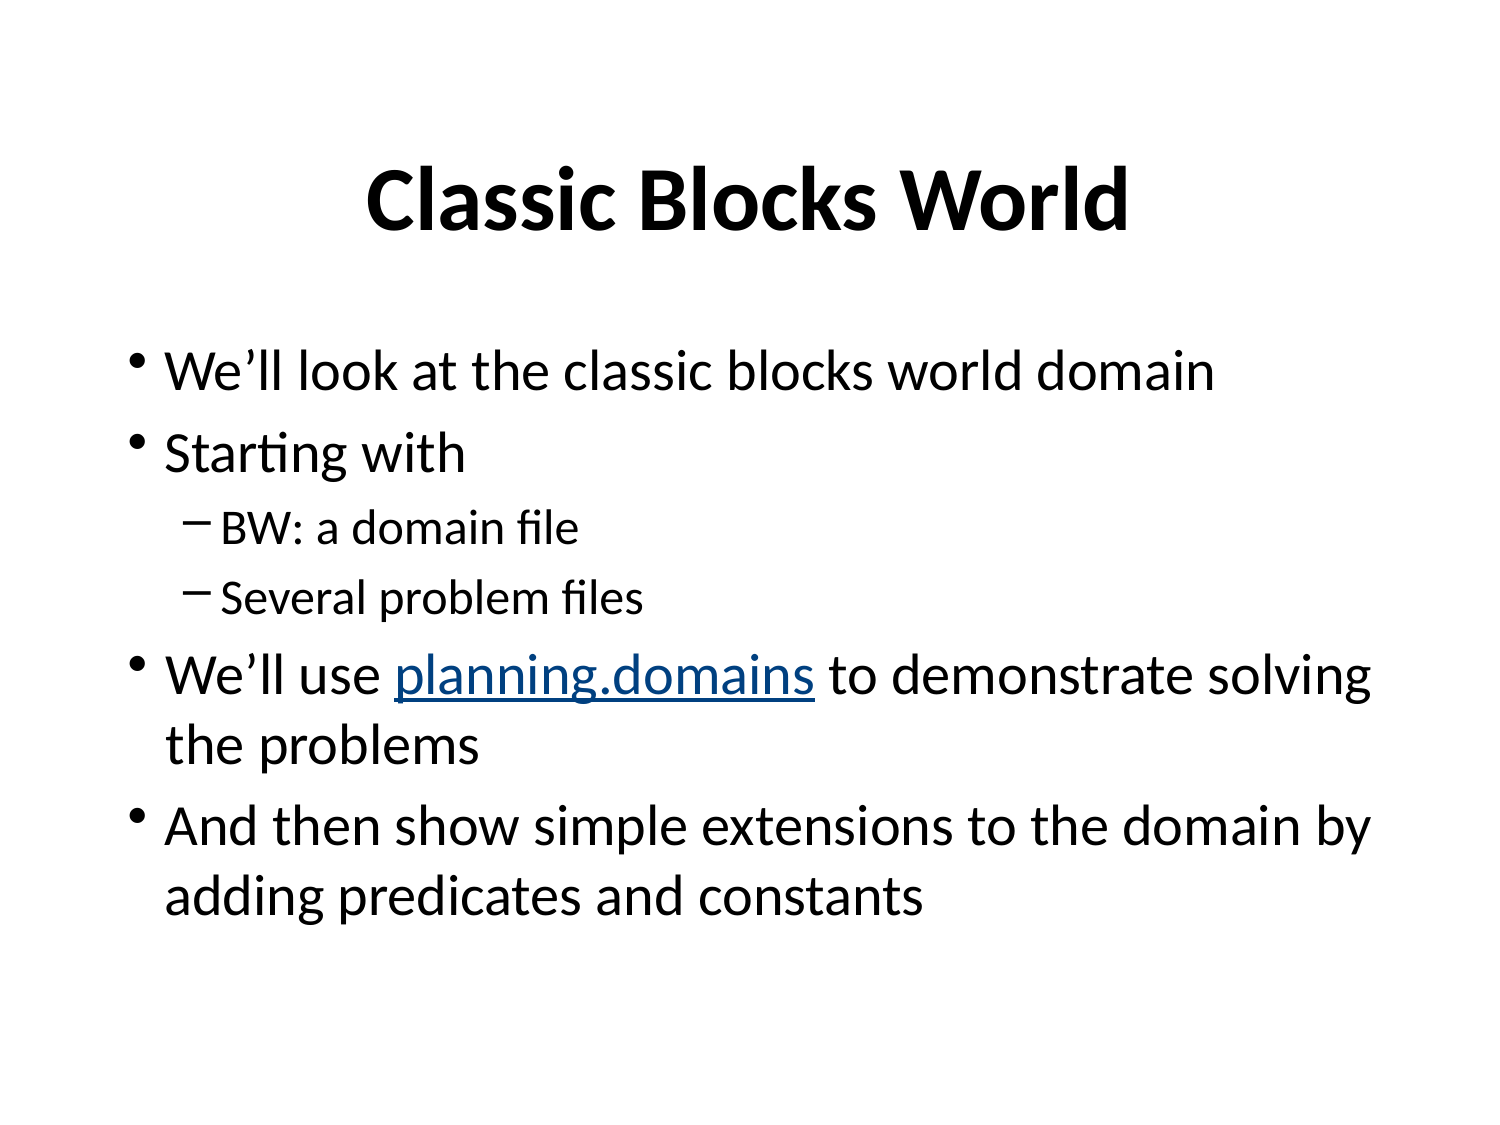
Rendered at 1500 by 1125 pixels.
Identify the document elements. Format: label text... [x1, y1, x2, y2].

list We’ll look at the classic blocks world domain Starting with BW: a domain file Several problem files We’ll use planning.domains to demonstrate solving the problems And then show simple extensions to the domain by adding predicates and constants [112, 324, 1388, 1000]
title Classic Blocks World [112, 99, 1388, 288]
